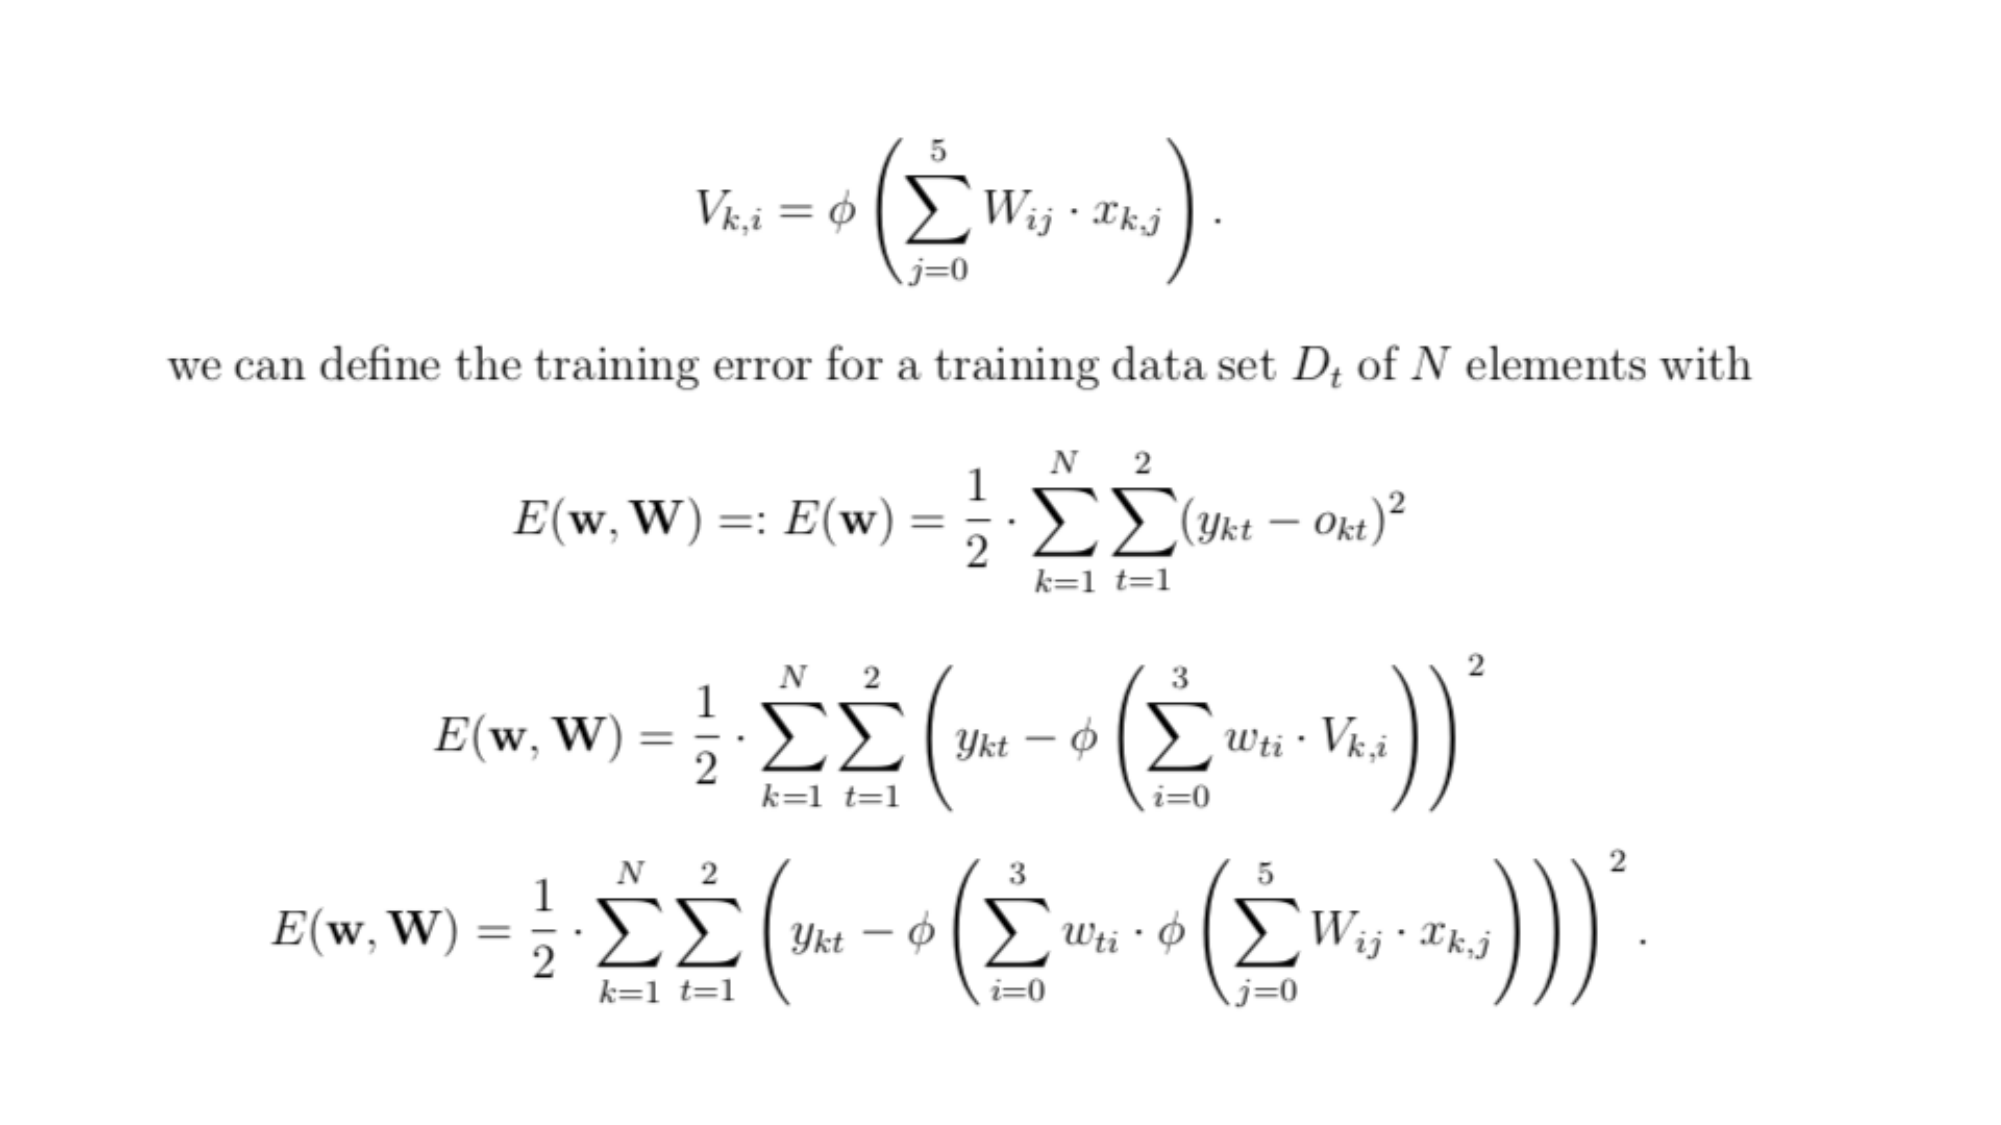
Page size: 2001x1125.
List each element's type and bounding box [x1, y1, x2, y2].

picture [137, 107, 1796, 1028]
